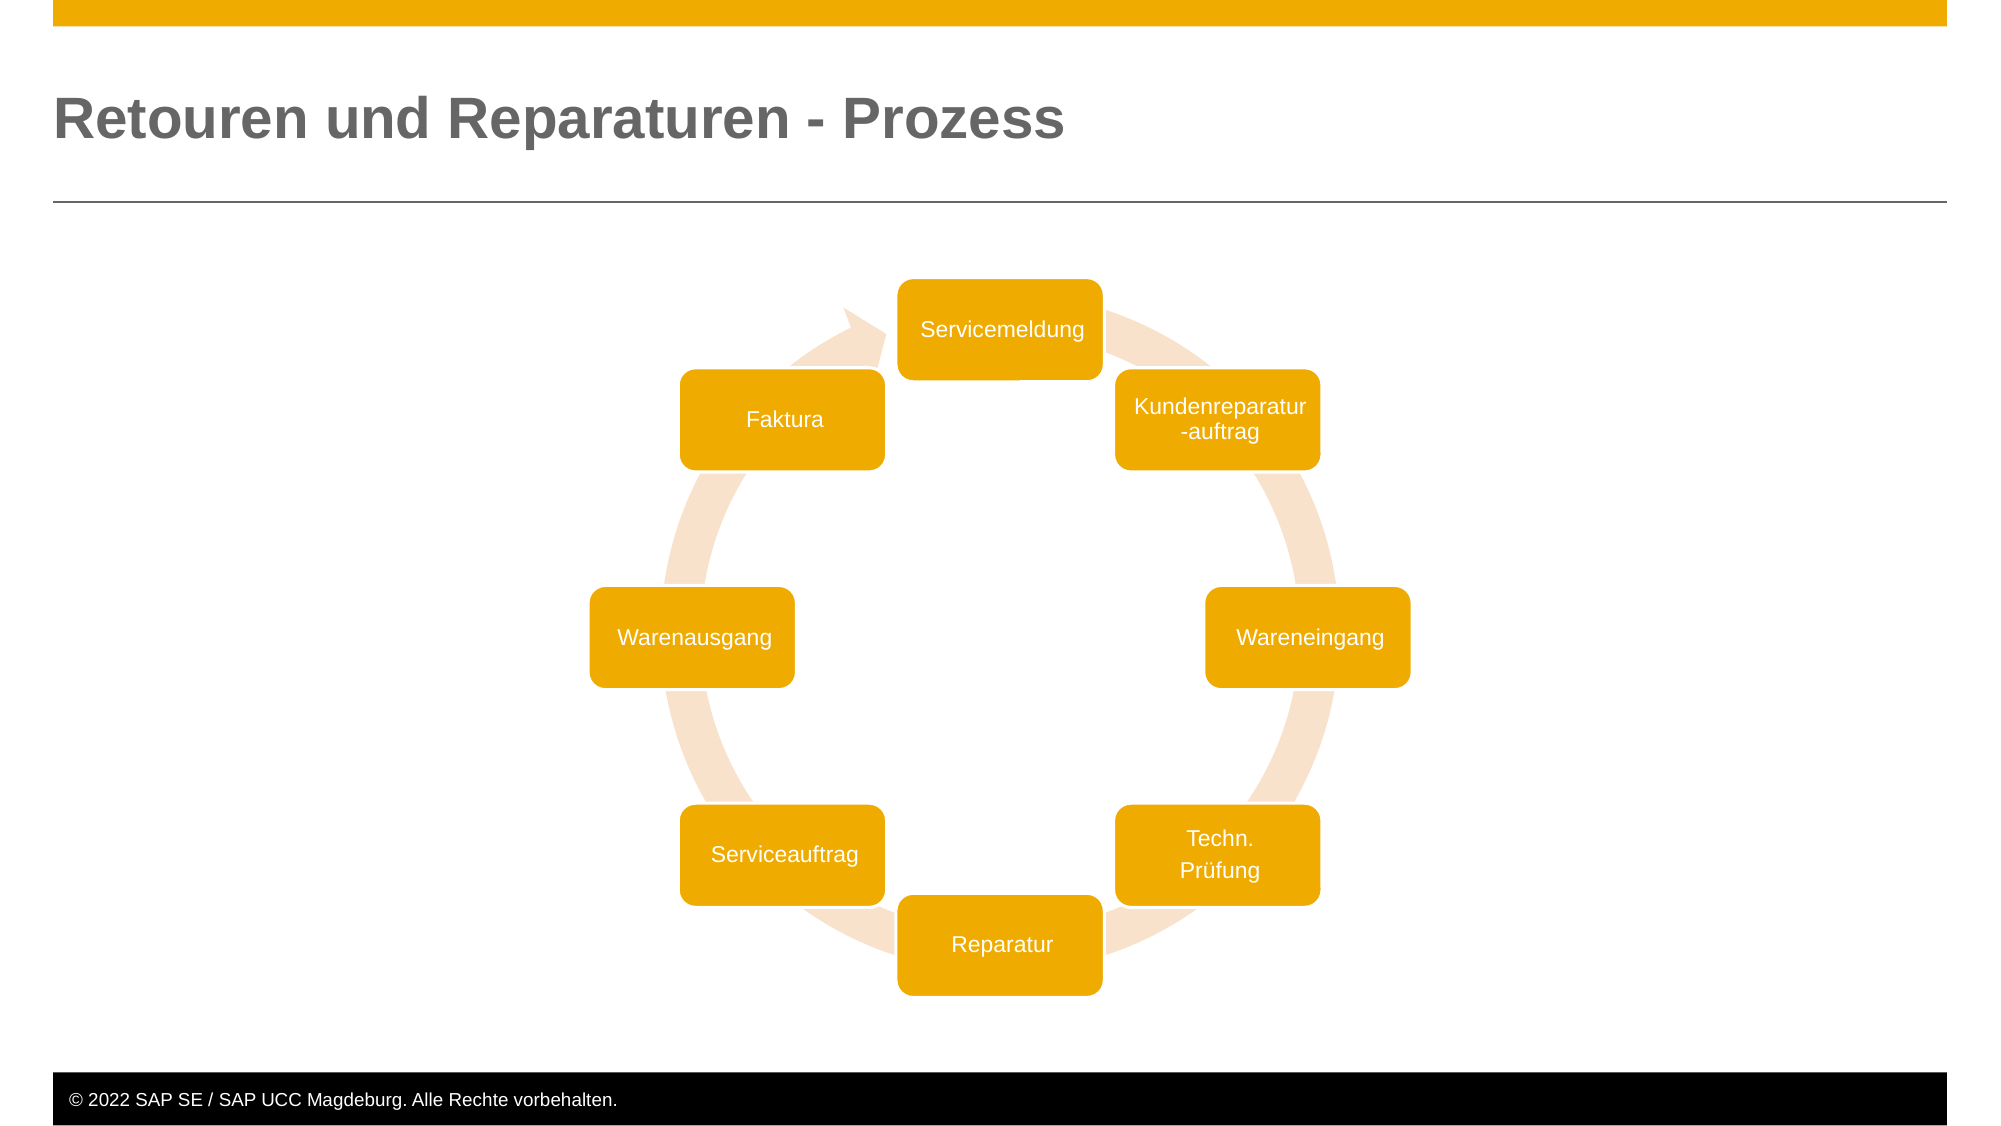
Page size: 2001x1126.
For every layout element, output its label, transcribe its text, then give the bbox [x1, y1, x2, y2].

title Retouren und Reparaturen - Prozess [53, 53, 1947, 178]
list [52, 276, 1948, 999]
